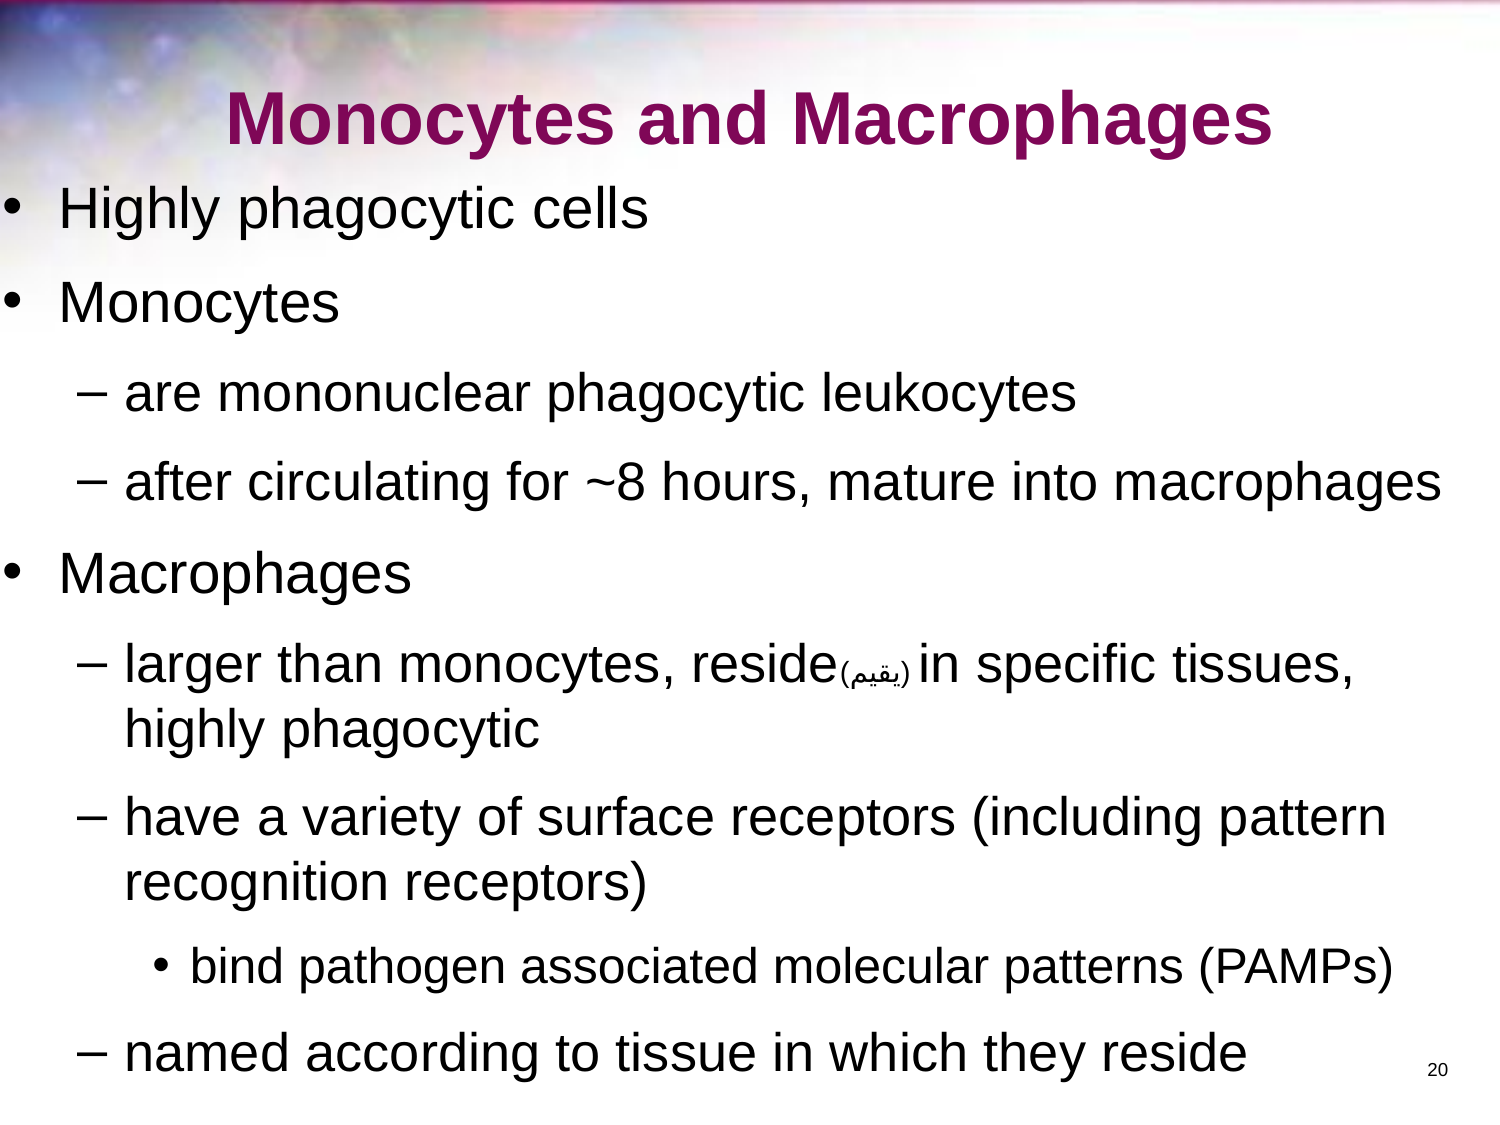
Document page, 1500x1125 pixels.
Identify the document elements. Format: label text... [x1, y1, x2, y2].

picture [0, 0, 1500, 162]
list Highly phagocytic cells Monocytes are mononuclear phagocytic leukocytes after circulating for ~8 hours, mature into macrophages Macrophages larger than monocytes, reside(يقيم) in specific tissues, highly phagocytic have a variety of surface receptors (including pattern recognition receptors) bind pathogen associated molecular patterns (PAMPs) named according to tissue in which they reside [0, 162, 1500, 1125]
title Monocytes and Macrophages [137, 62, 1363, 162]
text_box ‹#› [1412, 1050, 1500, 1100]
